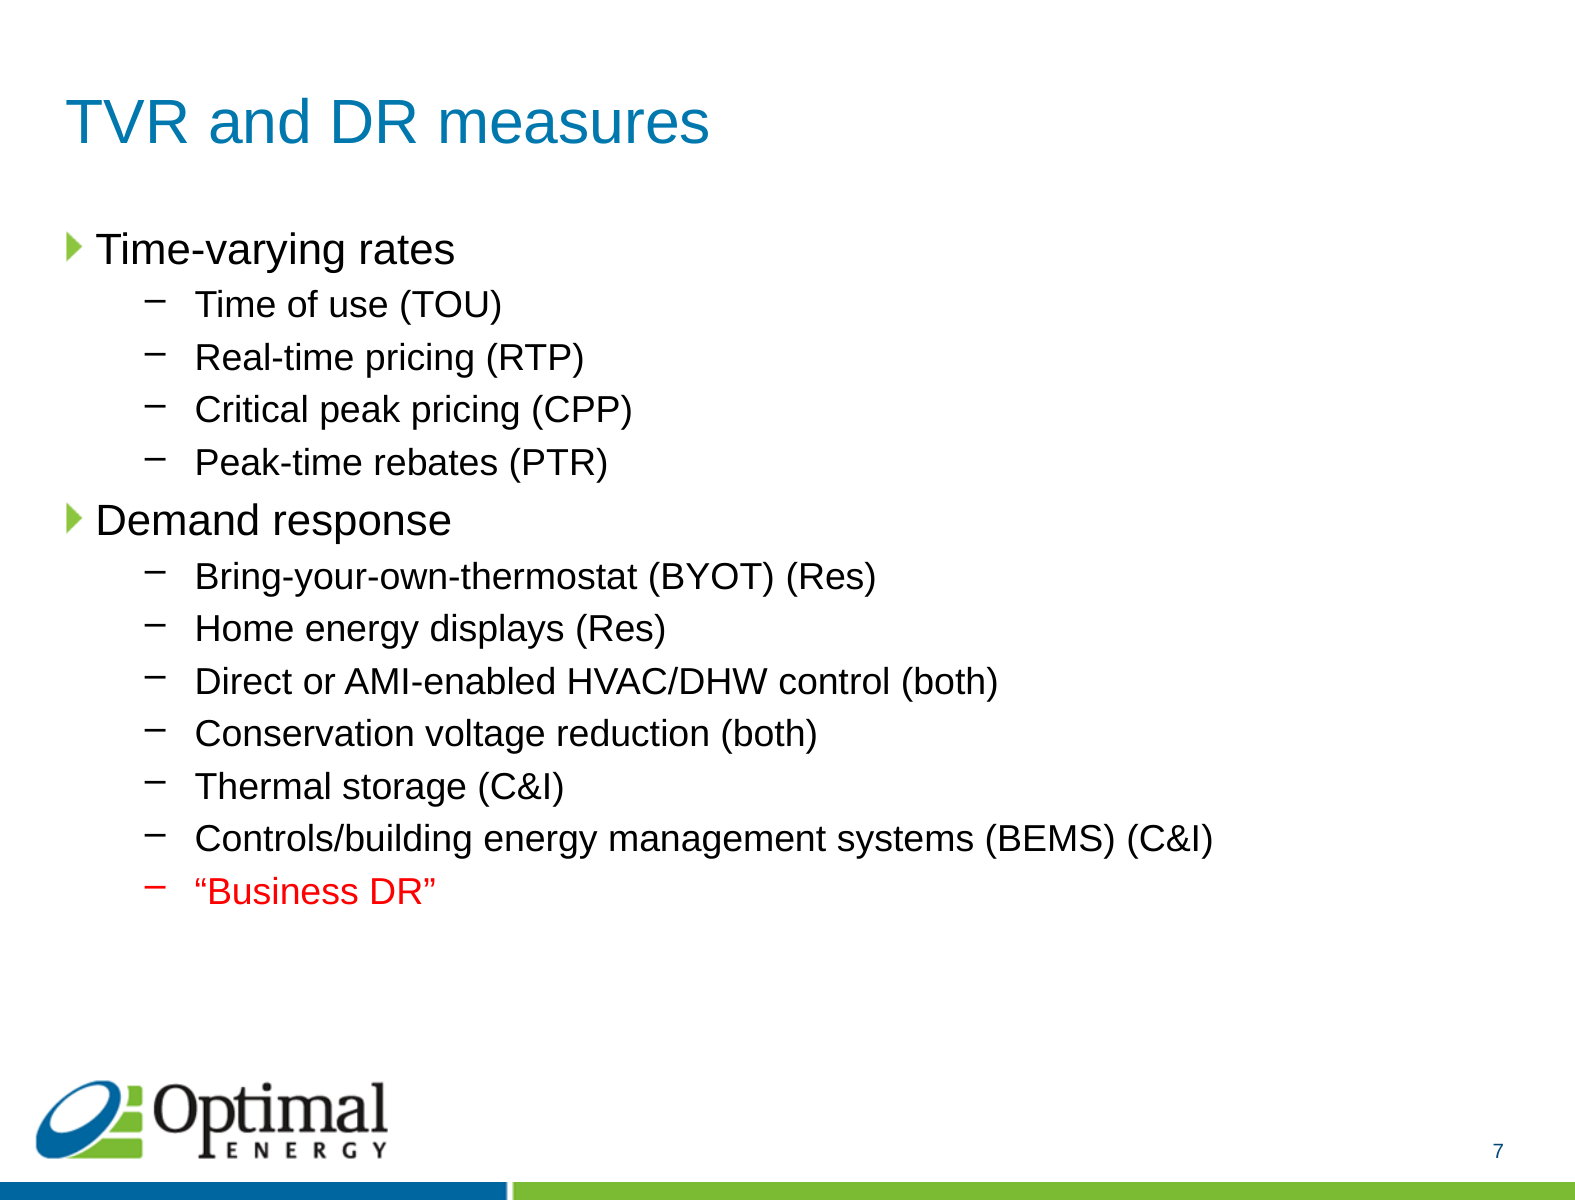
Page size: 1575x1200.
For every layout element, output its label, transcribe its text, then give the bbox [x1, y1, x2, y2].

picture [65, 502, 84, 534]
list Time-varying rates Time of use (TOU) Real-time pricing (RTP) Critical peak pricing (CPP) Peak-time rebates (PTR) Demand response Bring-your-own-thermostat (BYOT) (Res) Home energy displays (Res) Direct or AMI-enabled HVAC/DHW control (both) Conservation voltage reduction (both) Thermal storage (C&I) Controls/building energy management systems (BEMS) (C&I) “Business DR” [50, 212, 1525, 1063]
title TVR and DR measures [50, 75, 1525, 163]
picture [34, 1078, 425, 1164]
picture [65, 231, 84, 262]
picture [0, 1182, 1575, 1200]
